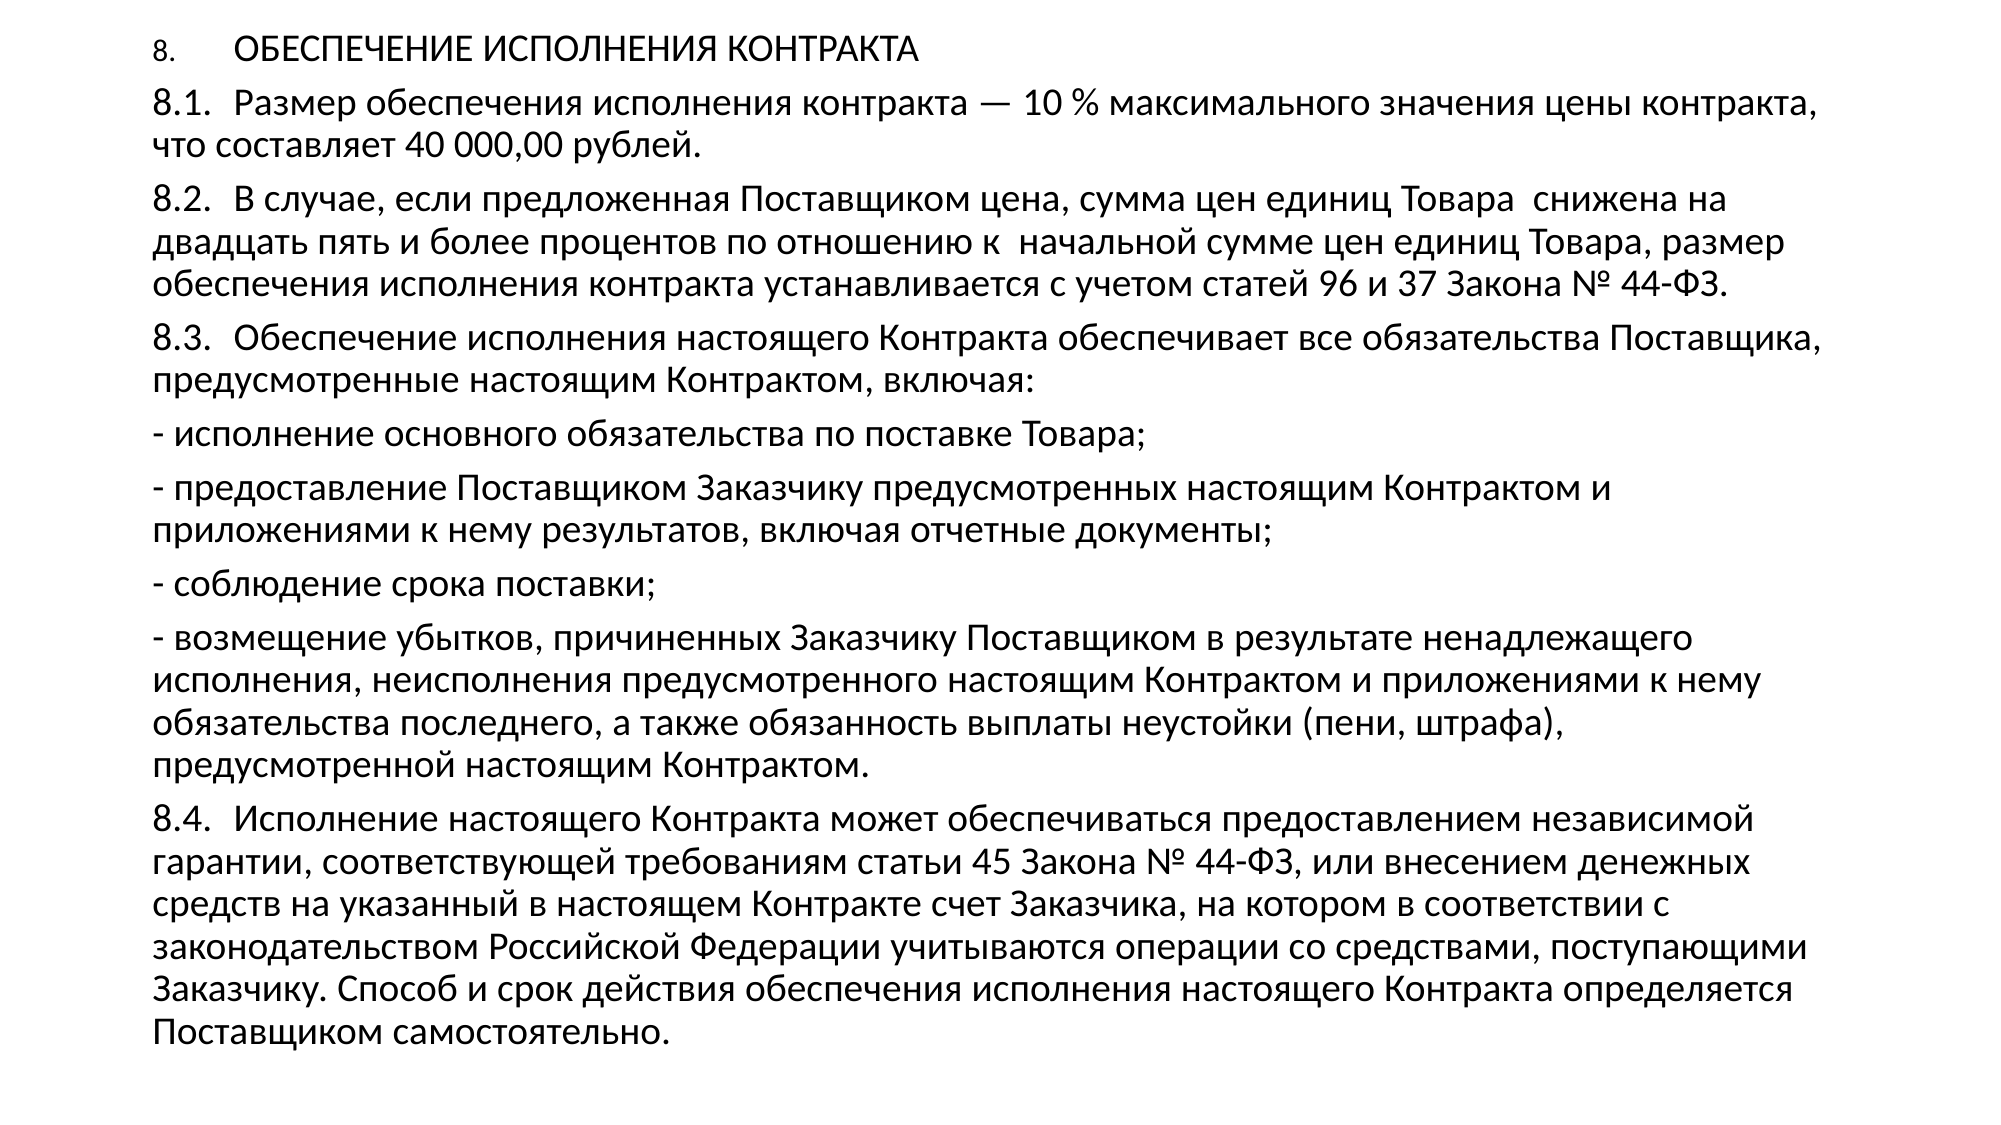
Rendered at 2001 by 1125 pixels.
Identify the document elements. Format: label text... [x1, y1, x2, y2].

list 8. ОБЕСПЕЧЕНИЕ ИСПОЛНЕНИЯ КОНТРАКТА 8.1. Размер обеспечения исполнения контракта — 10 % максимального значения цены контракта, что составляет 40 000,00 рублей. 8.2. В случае, если предложенная Поставщиком цена, сумма цен единиц Товара снижена на двадцать пять и более процентов по отношению к начальной сумме цен единиц Товара, размер обеспечения исполнения контракта устанавливается с учетом статей 96 и 37 Закона № 44-ФЗ. 8.3. Обеспечение исполнения настоящего Контракта обеспечивает все обязательства Поставщика, предусмотренные настоящим Контрактом, включая: - исполнение основного обязательства по поставке Товара; - предоставление Поставщиком Заказчику предусмотренных настоящим Контрактом и приложениями к нему результатов, включая отчетные документы; - соблюдение срока поставки; - возмещение убытков, причиненных Заказчику Поставщиком в результате ненадлежащего исполнения, неисполнения предусмотренного настоящим Контрактом и приложениями к нему обязательства последнего, а также обязанность выплаты неустойки (пени, штрафа), предусмотренной настоящим Контрактом. 8.4. Исполнение настоящего Контракта может обеспечиваться предоставлением независимой гарантии, соответствующей требованиям статьи 45 Закона № 44-ФЗ, или внесением денежных средств на указанный в настоящем Контракте счет Заказчика, на котором в соответствии с законодательством Российской Федерации учитываются операции со средствами, поступающими Заказчику. Способ и срок действия обеспечения исполнения настоящего Контракта определяется Поставщиком самостоятельно. [137, 20, 1863, 1075]
